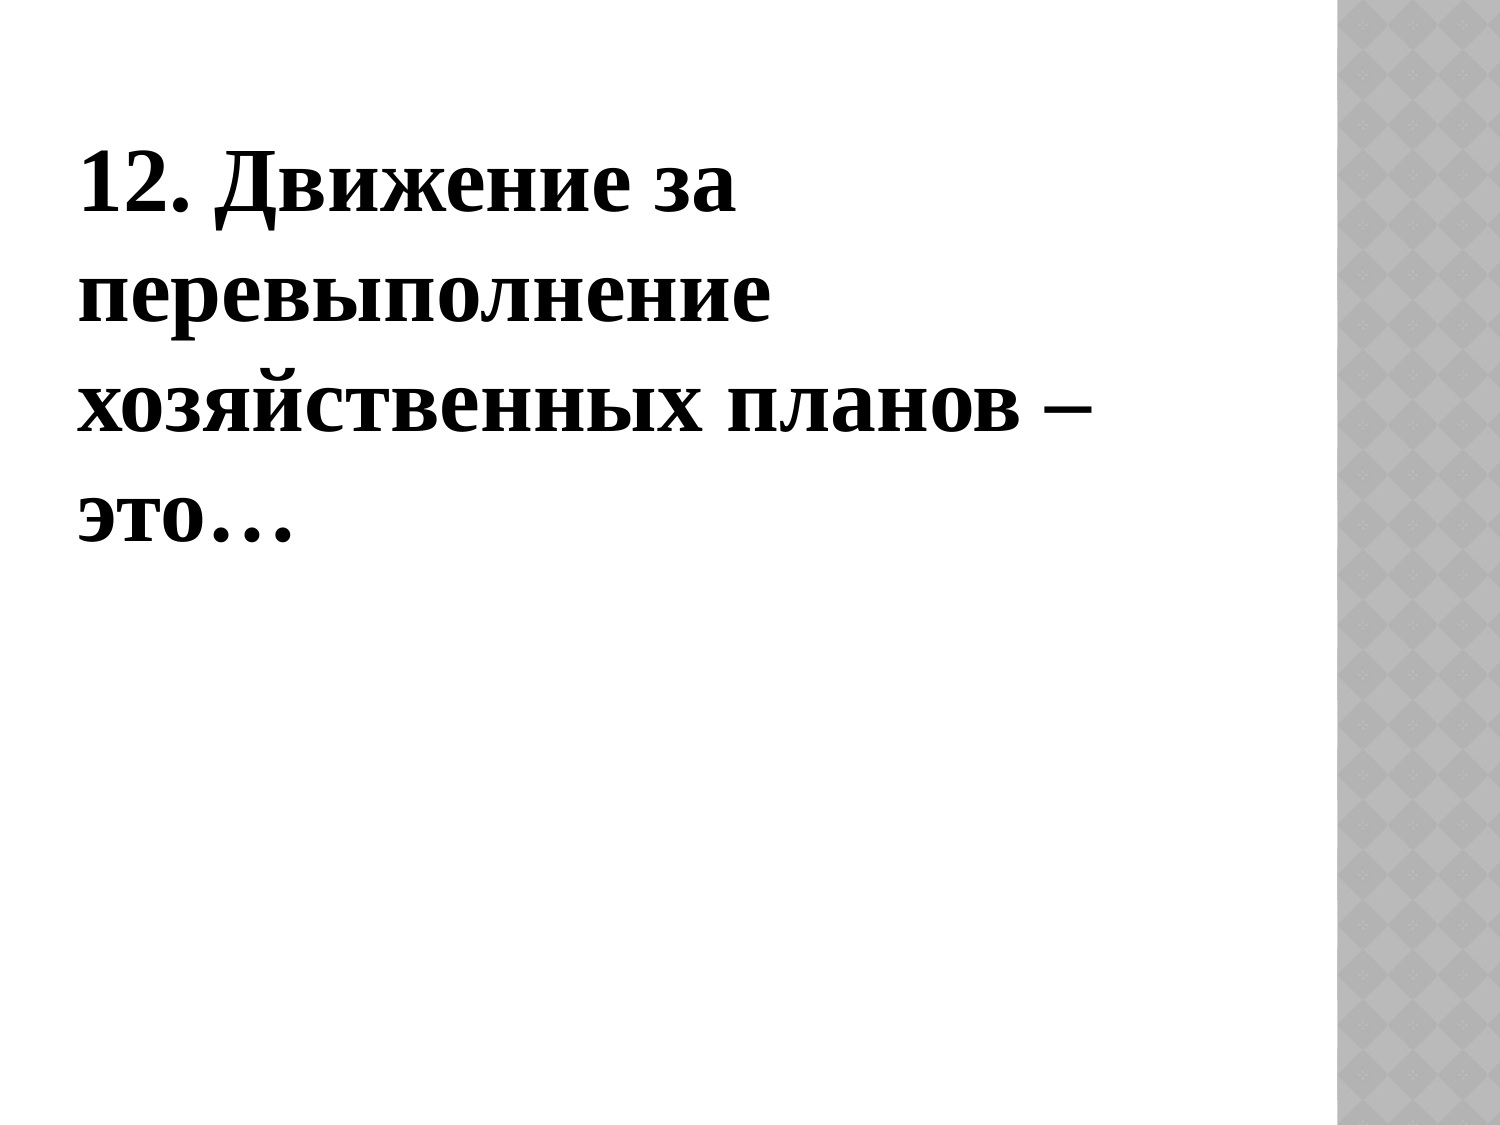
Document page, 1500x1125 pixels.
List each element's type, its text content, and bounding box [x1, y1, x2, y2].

text_box 12. Движение за перевыполнение хозяйственных планов – это… [62, 112, 1313, 567]
